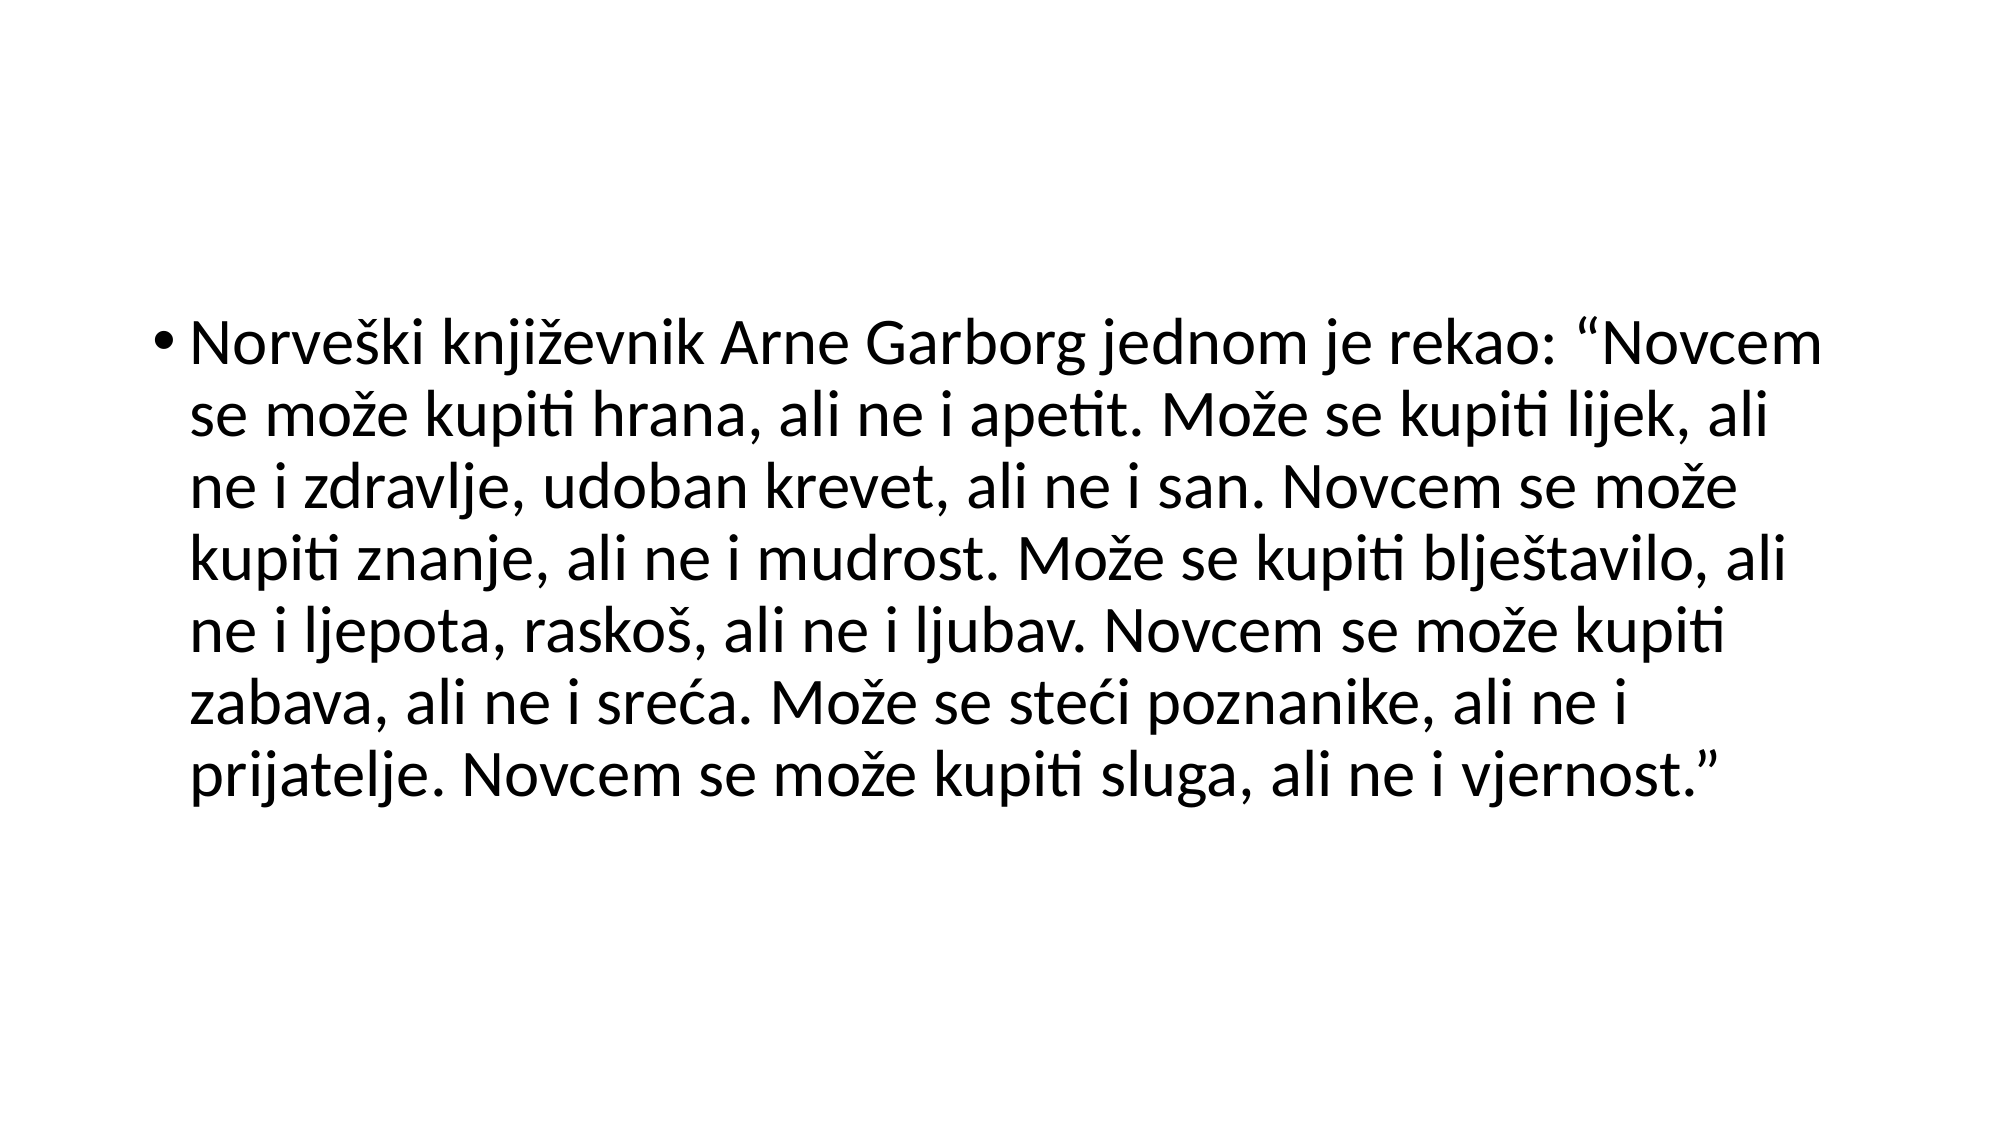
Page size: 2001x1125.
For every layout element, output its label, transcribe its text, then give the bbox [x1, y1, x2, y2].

list Norveški književnik Arne Garborg jednom je rekao: “Novcem se može kupiti hrana, ali ne i apetit. Može se kupiti lijek, ali ne i zdravlje, udoban krevet, ali ne i san. Novcem se može kupiti znanje, ali ne i mudrost. Može se kupiti blještavilo, ali ne i ljepota, raskoš, ali ne i ljubav. Novcem se može kupiti zabava, ali ne i sreća. Može se steći poznanike, ali ne i prijatelje. Novcem se može kupiti sluga, ali ne i vjernost.” [137, 299, 1863, 1014]
